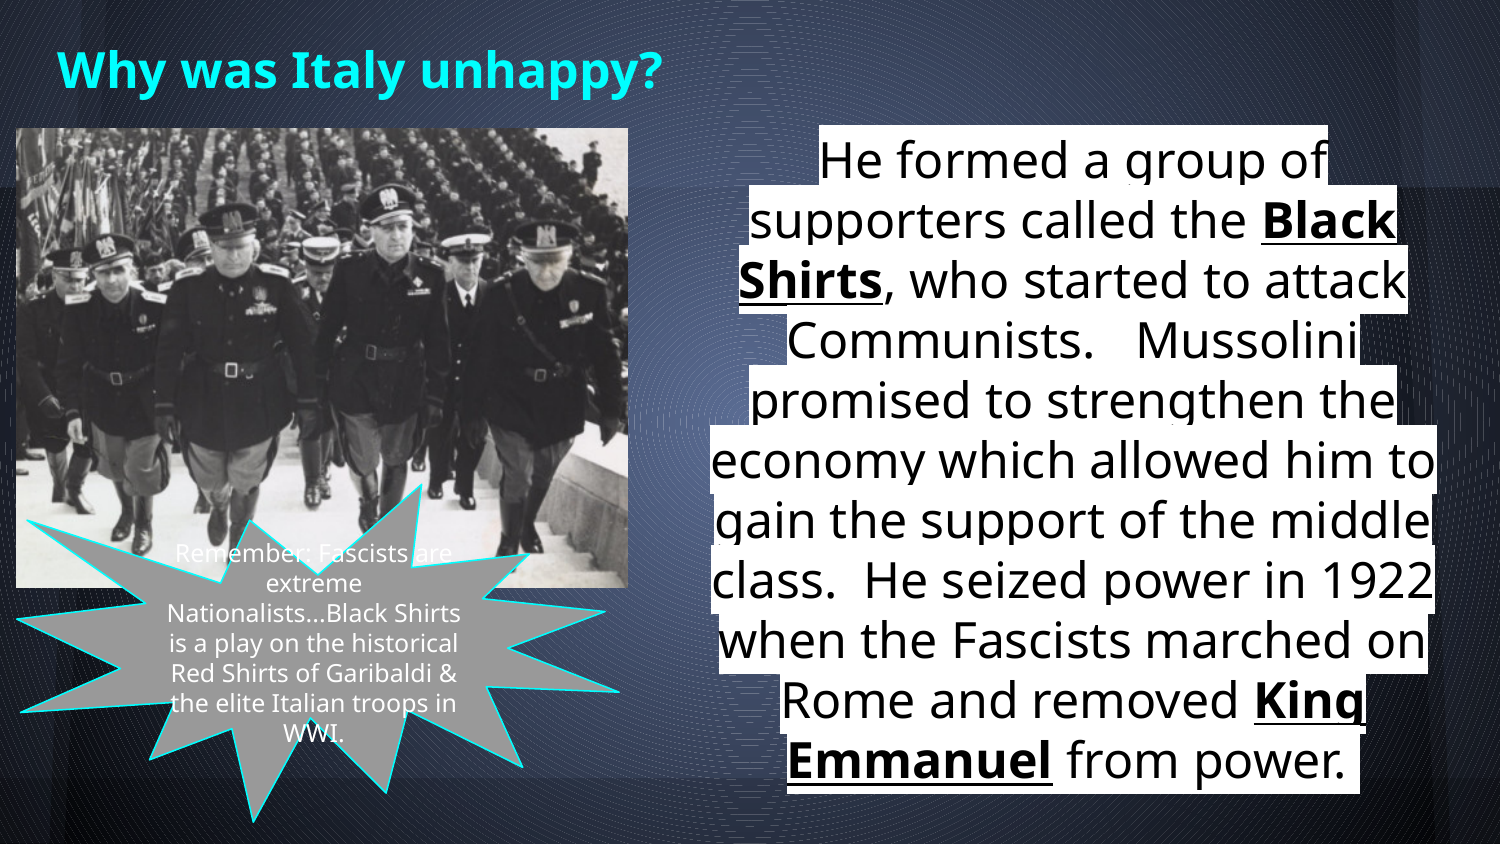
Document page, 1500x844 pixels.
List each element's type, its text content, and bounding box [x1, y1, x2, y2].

list He formed a group of supporters called the Black Shirts, who started to attack Communists. Mussolini promised to strengthen the economy which allowed him to gain the support of the middle class. He seized power in 1922 when the Fascists marched on Rome and removed King Emmanuel from power. [691, 113, 1456, 324]
title Why was Italy unhappy? [42, 0, 1433, 114]
text_box Remember: Fascists are extreme Nationalists...Black Shirts is a play on the historical Red Shirts of Garibaldi & the elite Italian troops in WWI. [16, 596, 620, 823]
picture [16, 128, 629, 588]
